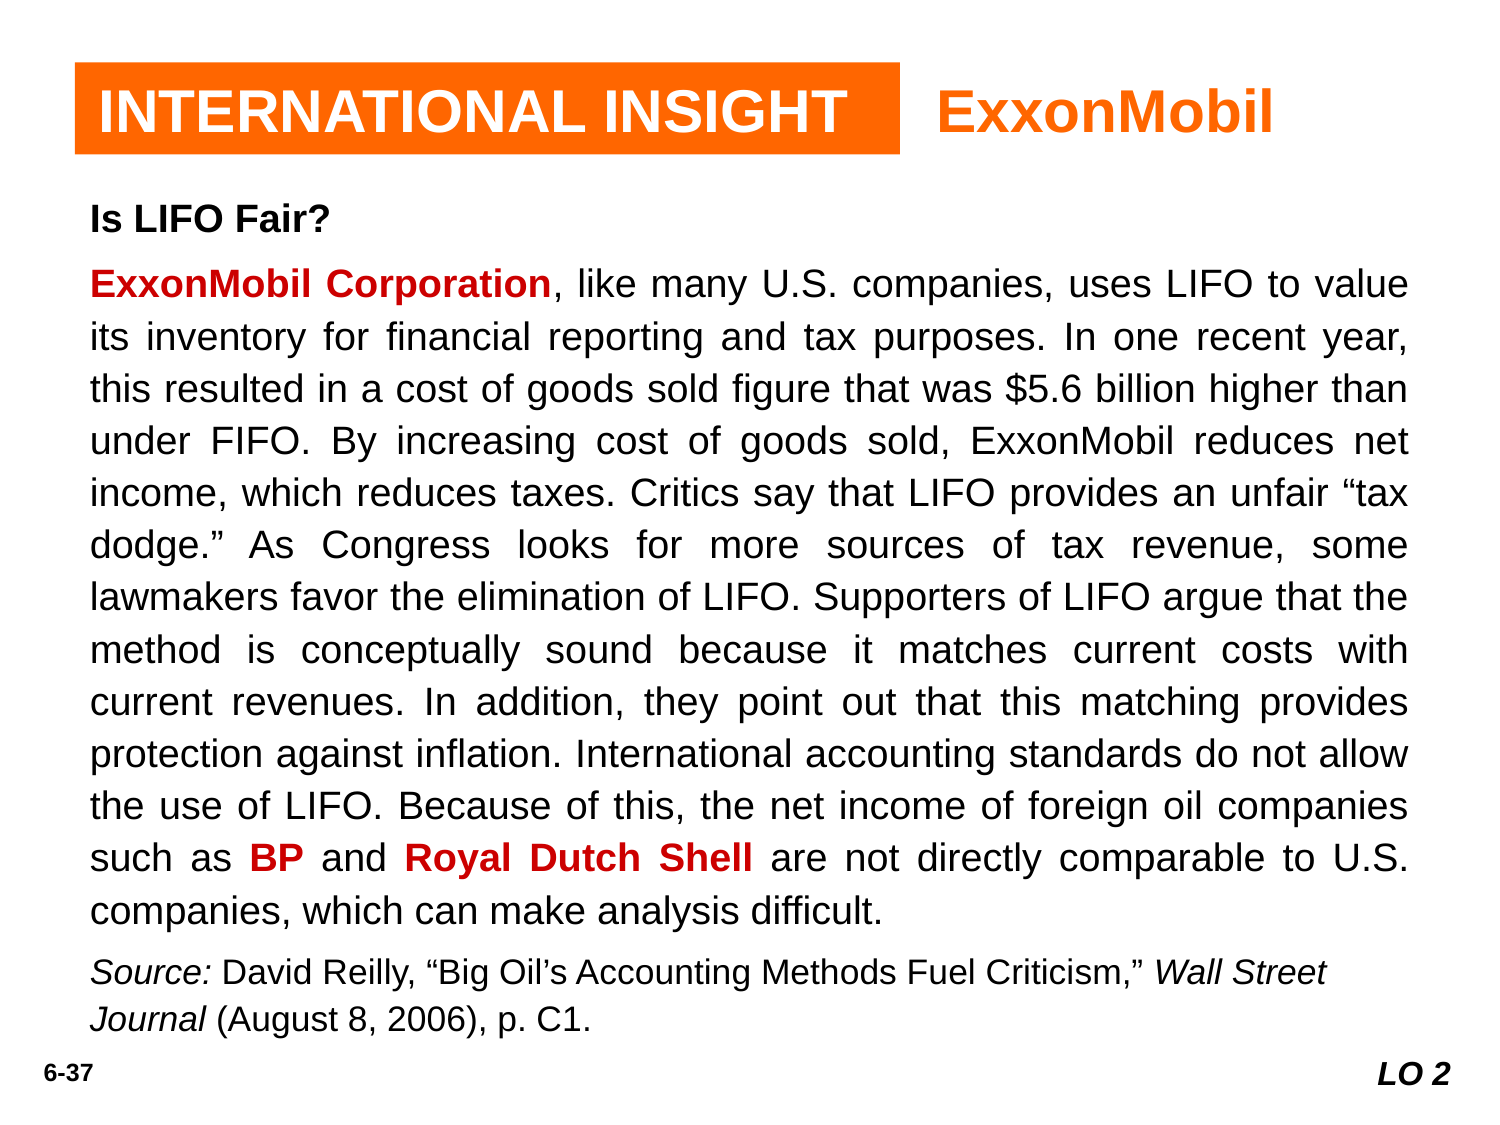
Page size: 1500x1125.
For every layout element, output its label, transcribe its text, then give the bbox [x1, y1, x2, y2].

text_box Is LIFO Fair? ExxonMobil Corporation, like many U.S. companies, uses LIFO to value its inventory for financial reporting and tax purposes. In one recent year, this resulted in a cost of goods sold figure that was $5.6 billion higher than under FIFO. By increasing cost of goods sold, ExxonMobil reduces net income, which reduces taxes. Critics say that LIFO provides an unfair “tax dodge.” As Congress looks for more sources of tax revenue, some lawmakers favor the elimination of LIFO. Supporters of LIFO argue that the method is conceptually sound because it matches current costs with current revenues. In addition, they point out that this matching provides protection against inflation. International accounting standards do not allow the use of LIFO. Because of this, the net income of foreign oil companies such as BP and Royal Dutch Shell are not directly comparable to U.S. companies, which can make analysis difficult. Source: David Reilly, “Big Oil’s Accounting Methods Fuel Criticism,” Wall Street Journal (August 8, 2006), p. C1. [74, 181, 1425, 1046]
text_box ExxonMobil [912, 62, 1400, 155]
text_box LO 2 [1350, 1044, 1475, 1100]
text_box INTERNATIONAL INSIGHT [74, 62, 900, 155]
